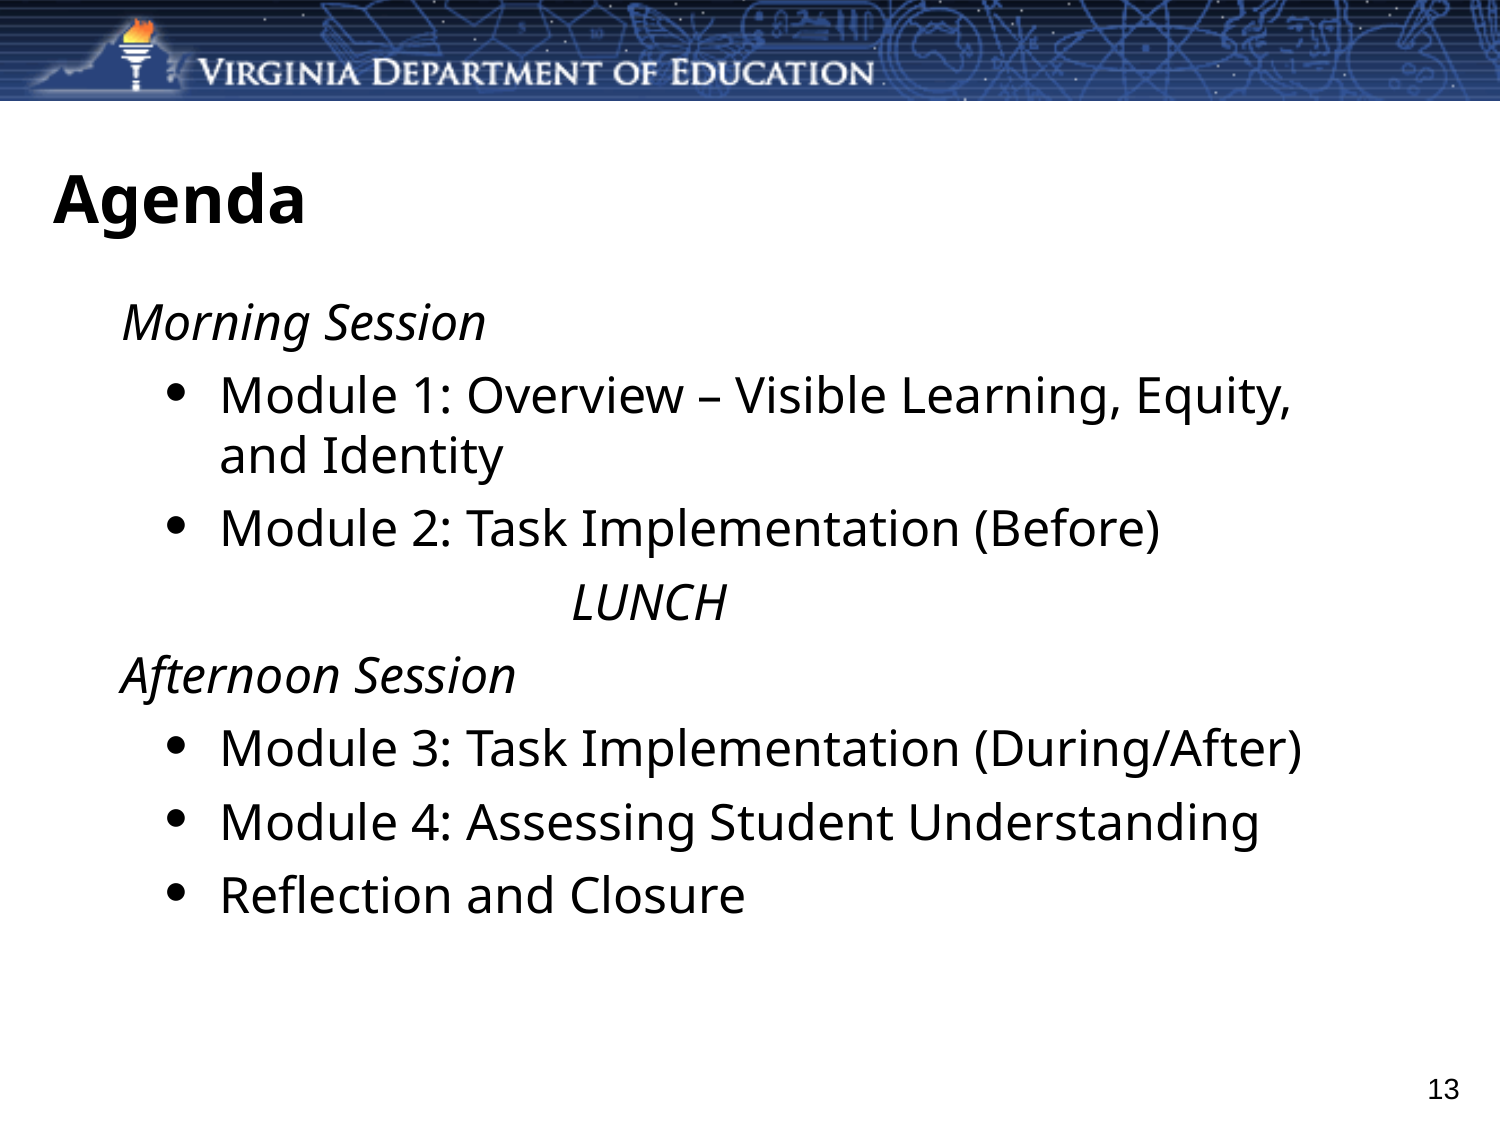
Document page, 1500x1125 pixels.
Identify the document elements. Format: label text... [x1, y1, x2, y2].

slide_number 13 [1125, 1062, 1475, 1125]
title Agenda [42, 126, 1056, 268]
picture [0, 0, 1500, 101]
list Morning Session Module 1: Overview – Visible Learning, Equity, and Identity Module 2: Task Implementation (Before) LUNCH Afternoon Session Module 3: Task Implementation (During/After) Module 4: Assessing Student Understanding Reflection and Closure [110, 278, 1381, 997]
